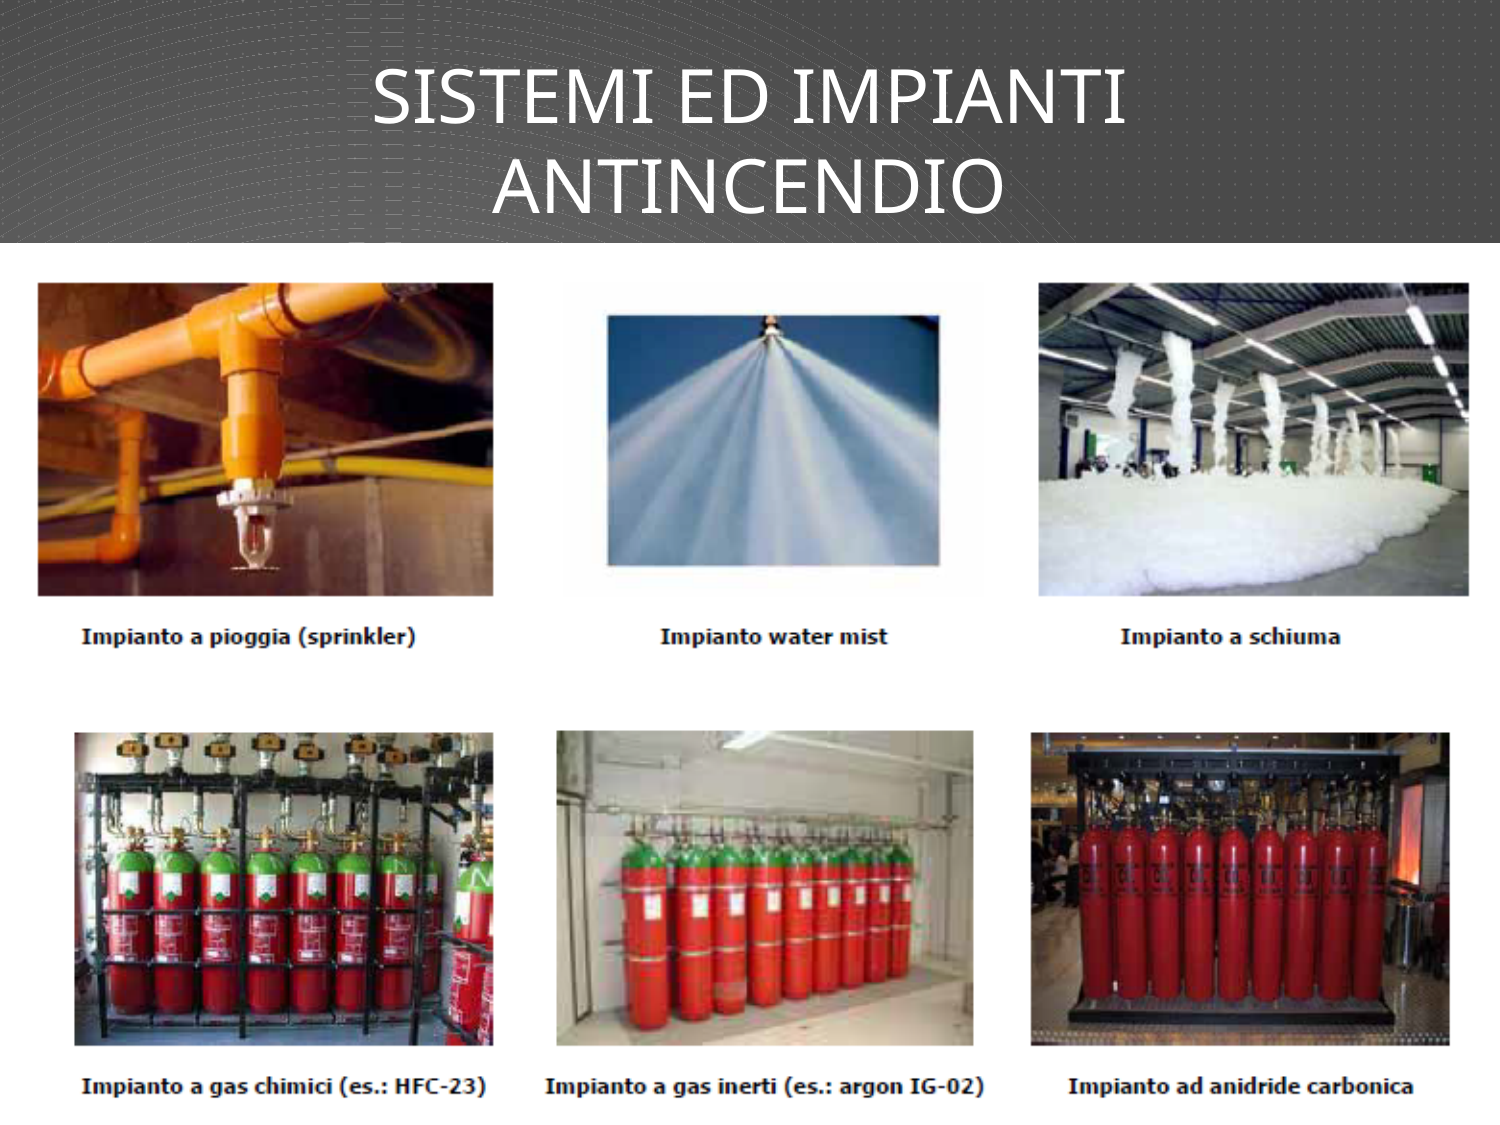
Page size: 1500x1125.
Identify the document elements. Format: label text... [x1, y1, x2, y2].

picture [0, 243, 1500, 1125]
title Sistemi ed impianti antincendio [112, 45, 1388, 233]
